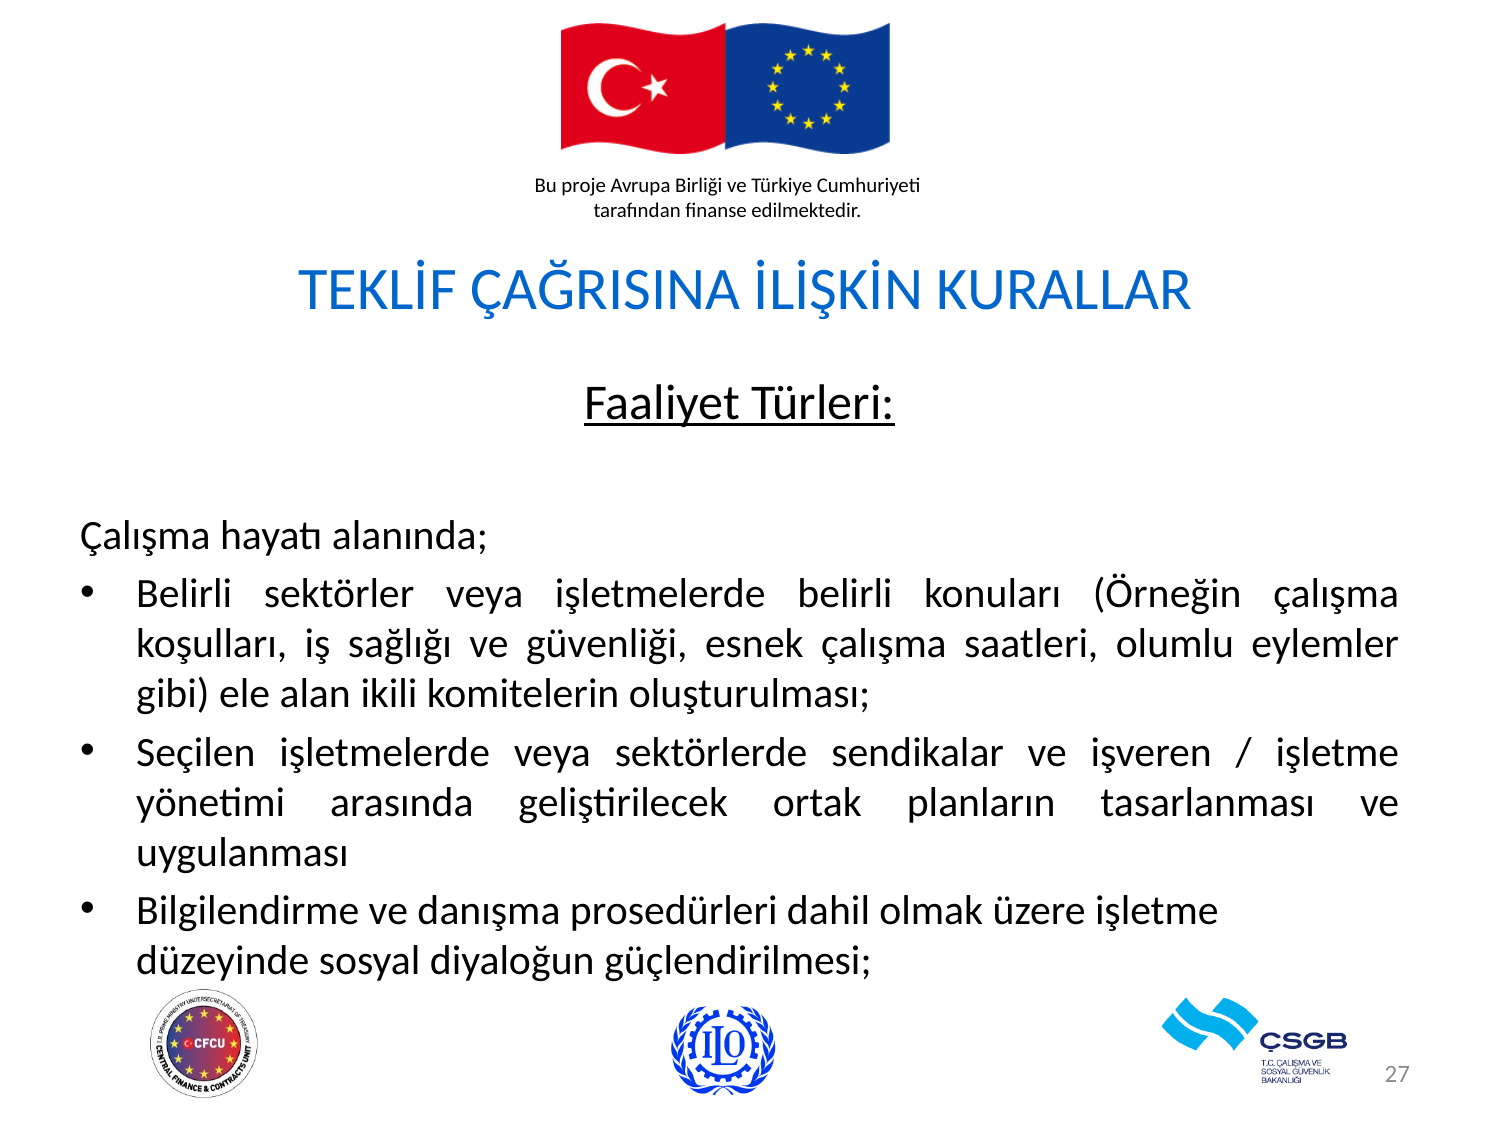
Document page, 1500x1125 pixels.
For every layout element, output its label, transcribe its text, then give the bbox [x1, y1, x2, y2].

picture [669, 1004, 779, 1103]
picture [561, 23, 890, 154]
picture [1156, 994, 1365, 1042]
slide_number 27 [1074, 1042, 1425, 1103]
title TEKLİF ÇAĞRISINA İLİŞKİN KURALLAR [70, 208, 1421, 362]
picture [108, 994, 292, 1109]
list Faaliyet Türleri: Çalışma hayatı alanında; Belirli sektörler veya işletmelerde belirli konuları (Örneğin çalışma koşulları, iş sağlığı ve güvenliği, esnek çalışma saatleri, olumlu eylemler gibi) ele alan ikili komitelerin oluşturulması; Seçilen işletmelerde veya sektörlerde sendikalar ve işveren / işletme yönetimi arasında geliştirilecek ortak planların tasarlanması ve uygulanması Bilgilendirme ve danışma prosedürleri dahil olmak üzere işletme düzeyinde sosyal diyaloğun güçlendirilmesi; [64, 361, 1415, 994]
